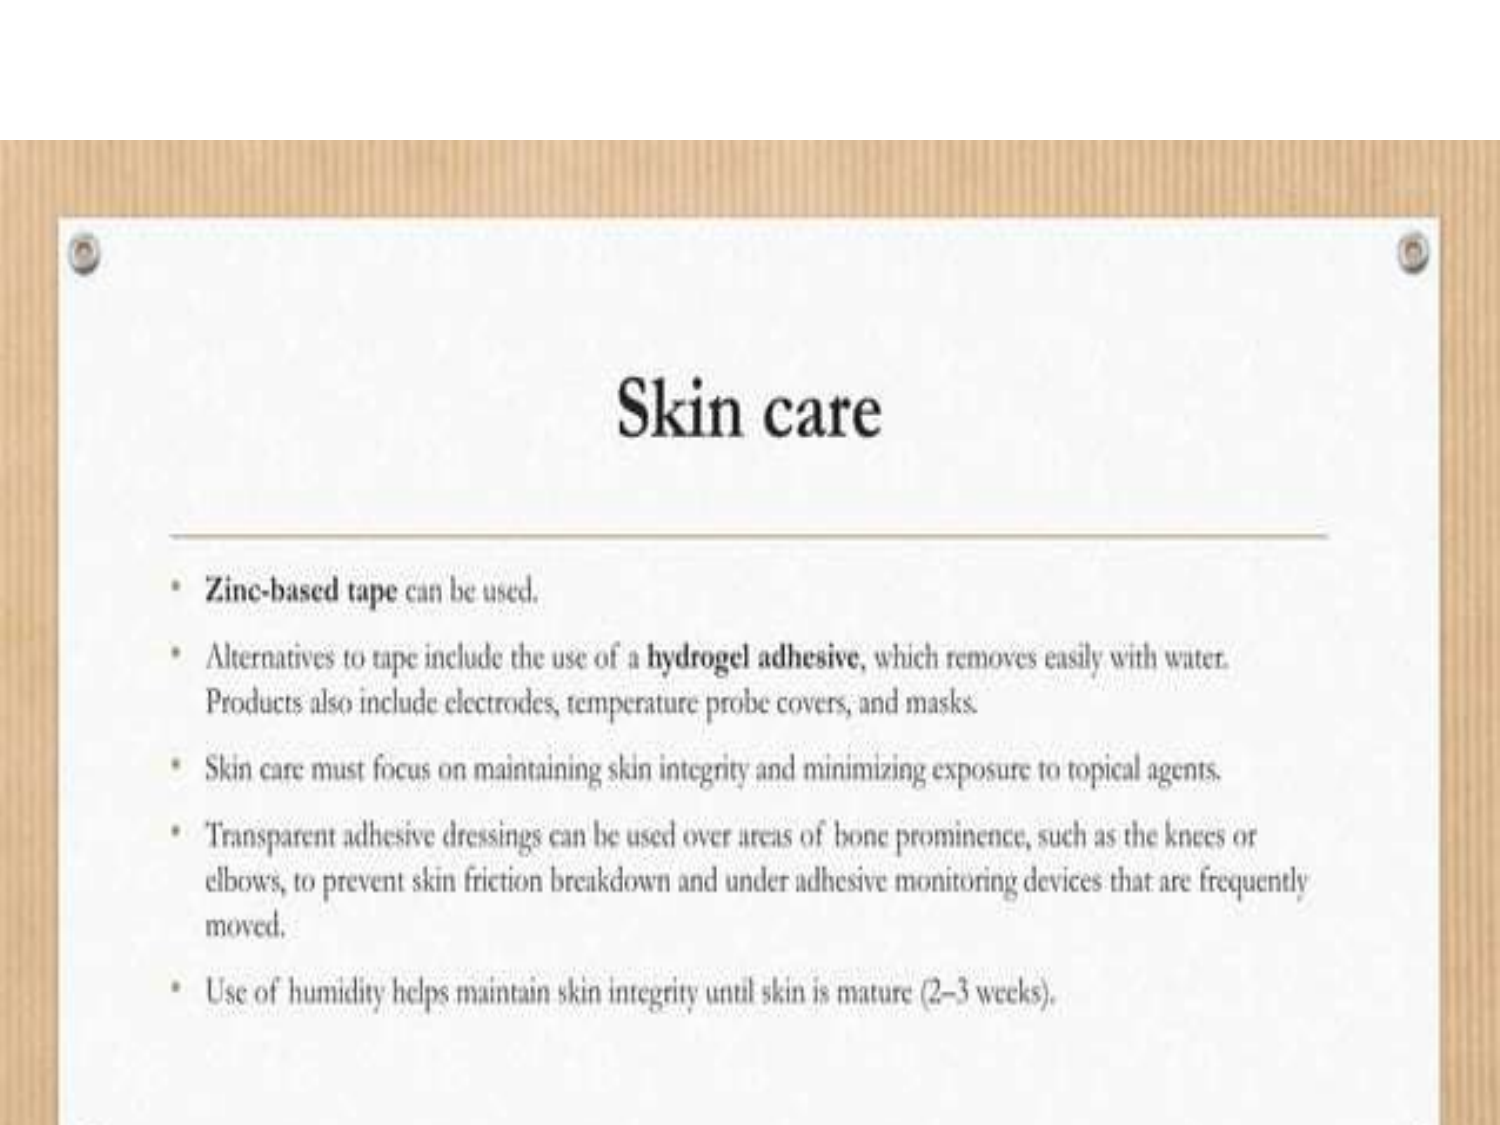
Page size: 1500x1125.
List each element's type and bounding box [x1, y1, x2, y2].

picture [0, 139, 1500, 1125]
